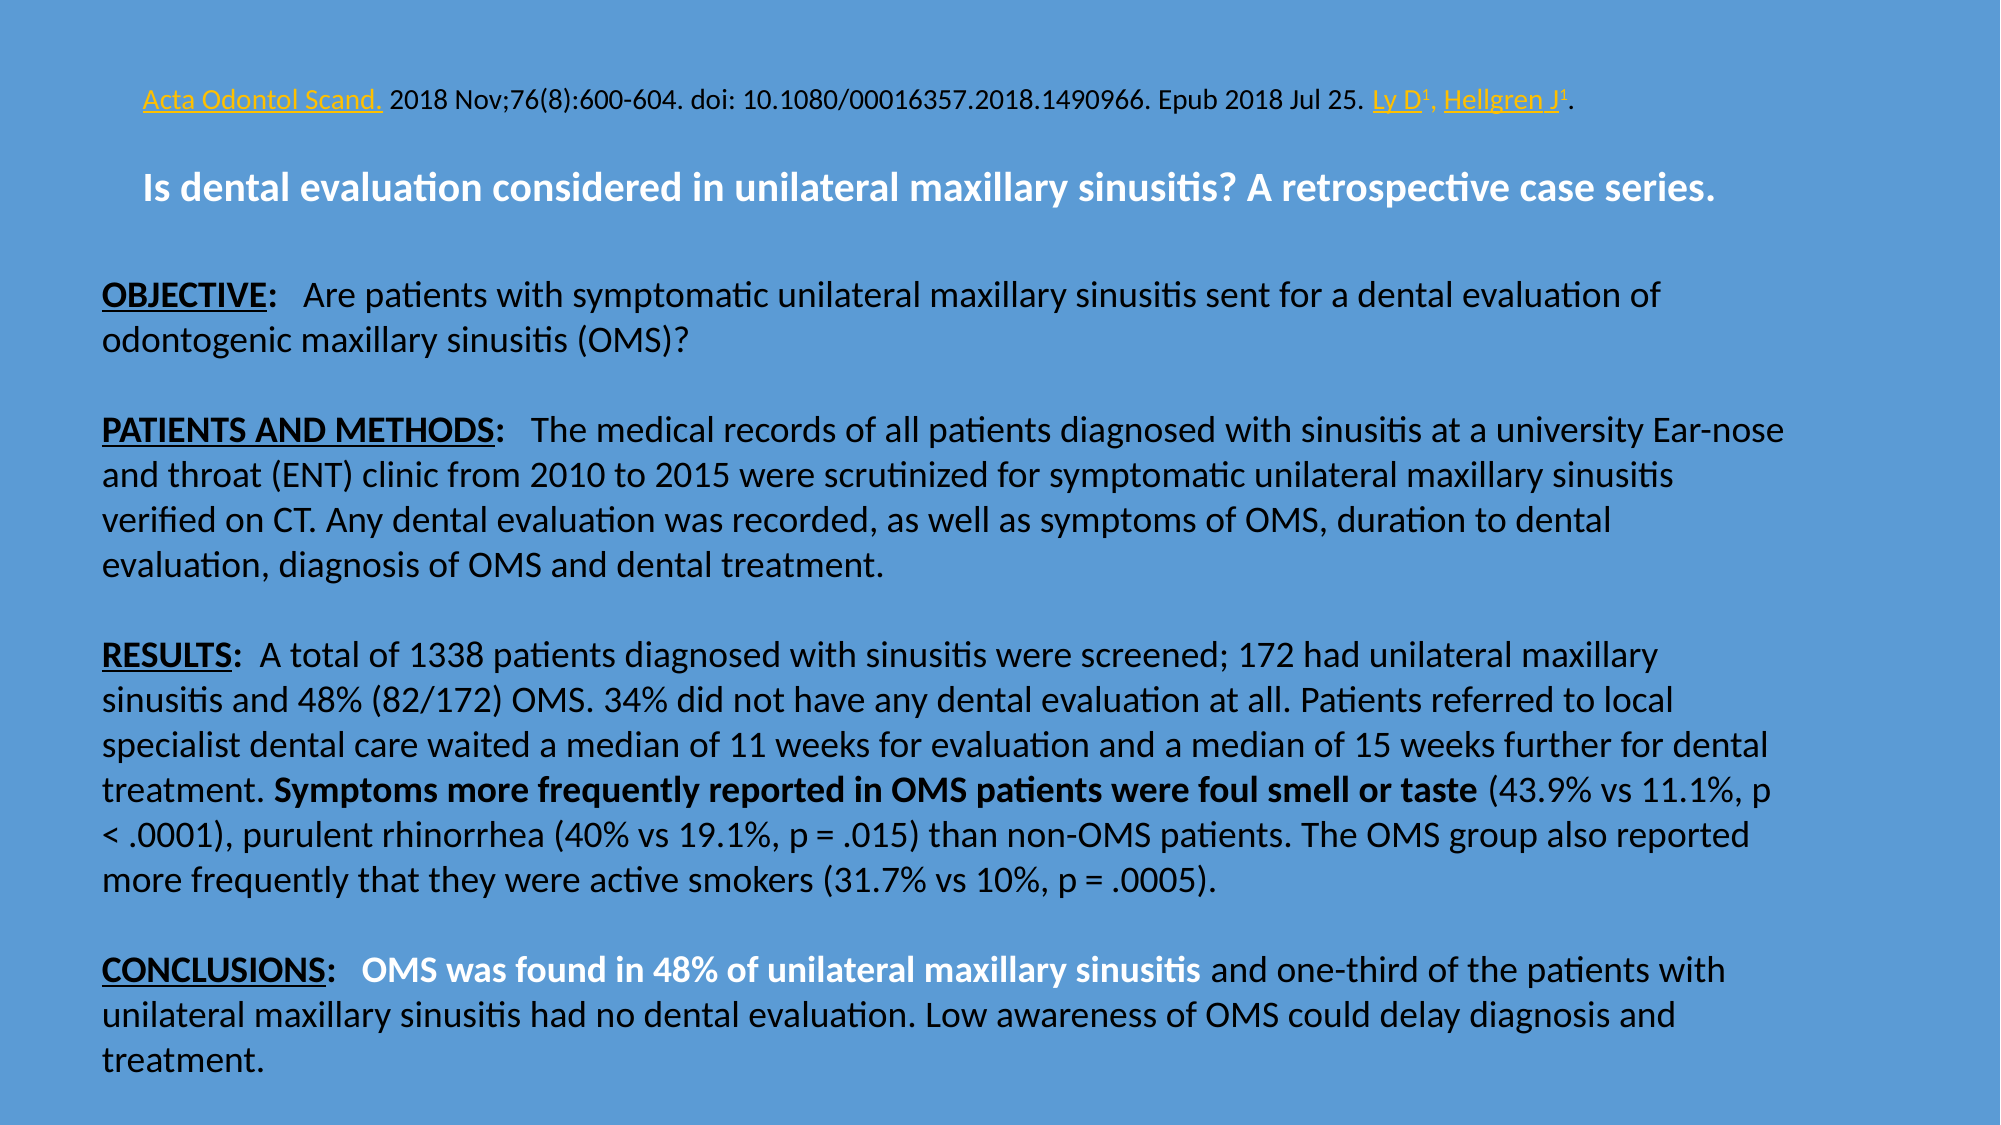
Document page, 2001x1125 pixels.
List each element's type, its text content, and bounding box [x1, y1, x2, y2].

text_box Acta Odontol Scand. 2018 Nov;76(8):600-604. doi: 10.1080/00016357.2018.1490966. Epub 2018 Jul 25. Ly D1, Hellgren J1. Is dental evaluation considered in unilateral maxillary sinusitis? A retrospective case series. [127, 72, 1904, 263]
text_box OBJECTIVE: Are patients with symptomatic unilateral maxillary sinusitis sent for a dental evaluation of odontogenic maxillary sinusitis (OMS)? PATIENTS AND METHODS: The medical records of all patients diagnosed with sinusitis at a university Ear-nose and throat (ENT) clinic from 2010 to 2015 were scrutinized for symptomatic unilateral maxillary sinusitis verified on CT. Any dental evaluation was recorded, as well as symptoms of OMS, duration to dental evaluation, diagnosis of OMS and dental treatment. RESULTS: A total of 1338 patients diagnosed with sinusitis were screened; 172 had unilateral maxillary sinusitis and 48% (82/172) OMS. 34% did not have any dental evaluation at all. Patients referred to local specialist dental care waited a median of 11 weeks for evaluation and a median of 15 weeks further for dental treatment. Symptoms more frequently reported in OMS patients were foul smell or taste (43.9% vs 11.1%, p < .0001), purulent rhinorrhea (40% vs 19.1%, p = .015) than non-OMS patients. The OMS group also reported more frequently that they were active smokers (31.7% vs 10%, p = .0005). CONCLUSIONS: OMS was found in 48% of unilateral maxillary sinusitis and one-third of the patients with unilateral maxillary sinusitis had no dental evaluation. Low awareness of OMS could delay diagnosis and treatment. [87, 227, 1804, 1088]
